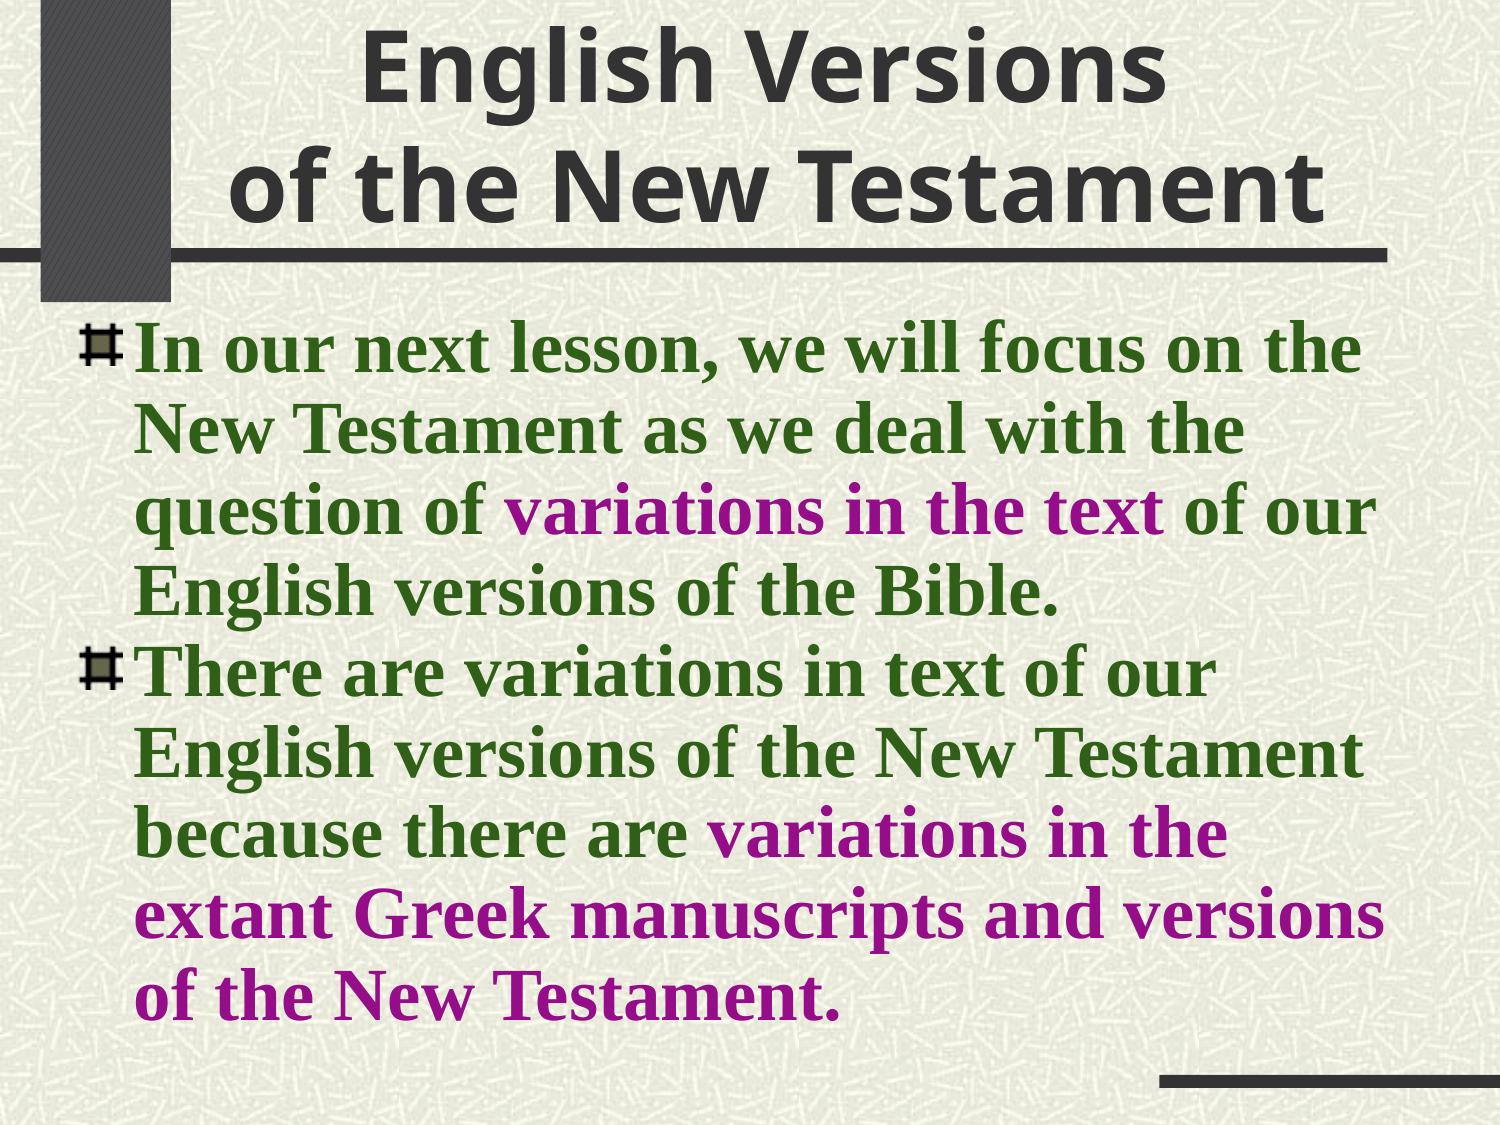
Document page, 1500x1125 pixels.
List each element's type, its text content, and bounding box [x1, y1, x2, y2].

picture [77, 644, 123, 690]
list In our next lesson, we will focus on the New Testament as we deal with the question of variations in the text of our English versions of the Bible. There are variations in text of our English versions of the New Testament because there are variations in the extant Greek manuscripts and versions of the New Testament. [62, 299, 1425, 1075]
picture [171, 0, 1500, 1074]
picture [0, 263, 1500, 1125]
picture [77, 321, 123, 366]
title English Versions of the New Testament [179, 0, 1375, 250]
picture [171, 0, 179, 248]
picture [0, 0, 40, 248]
